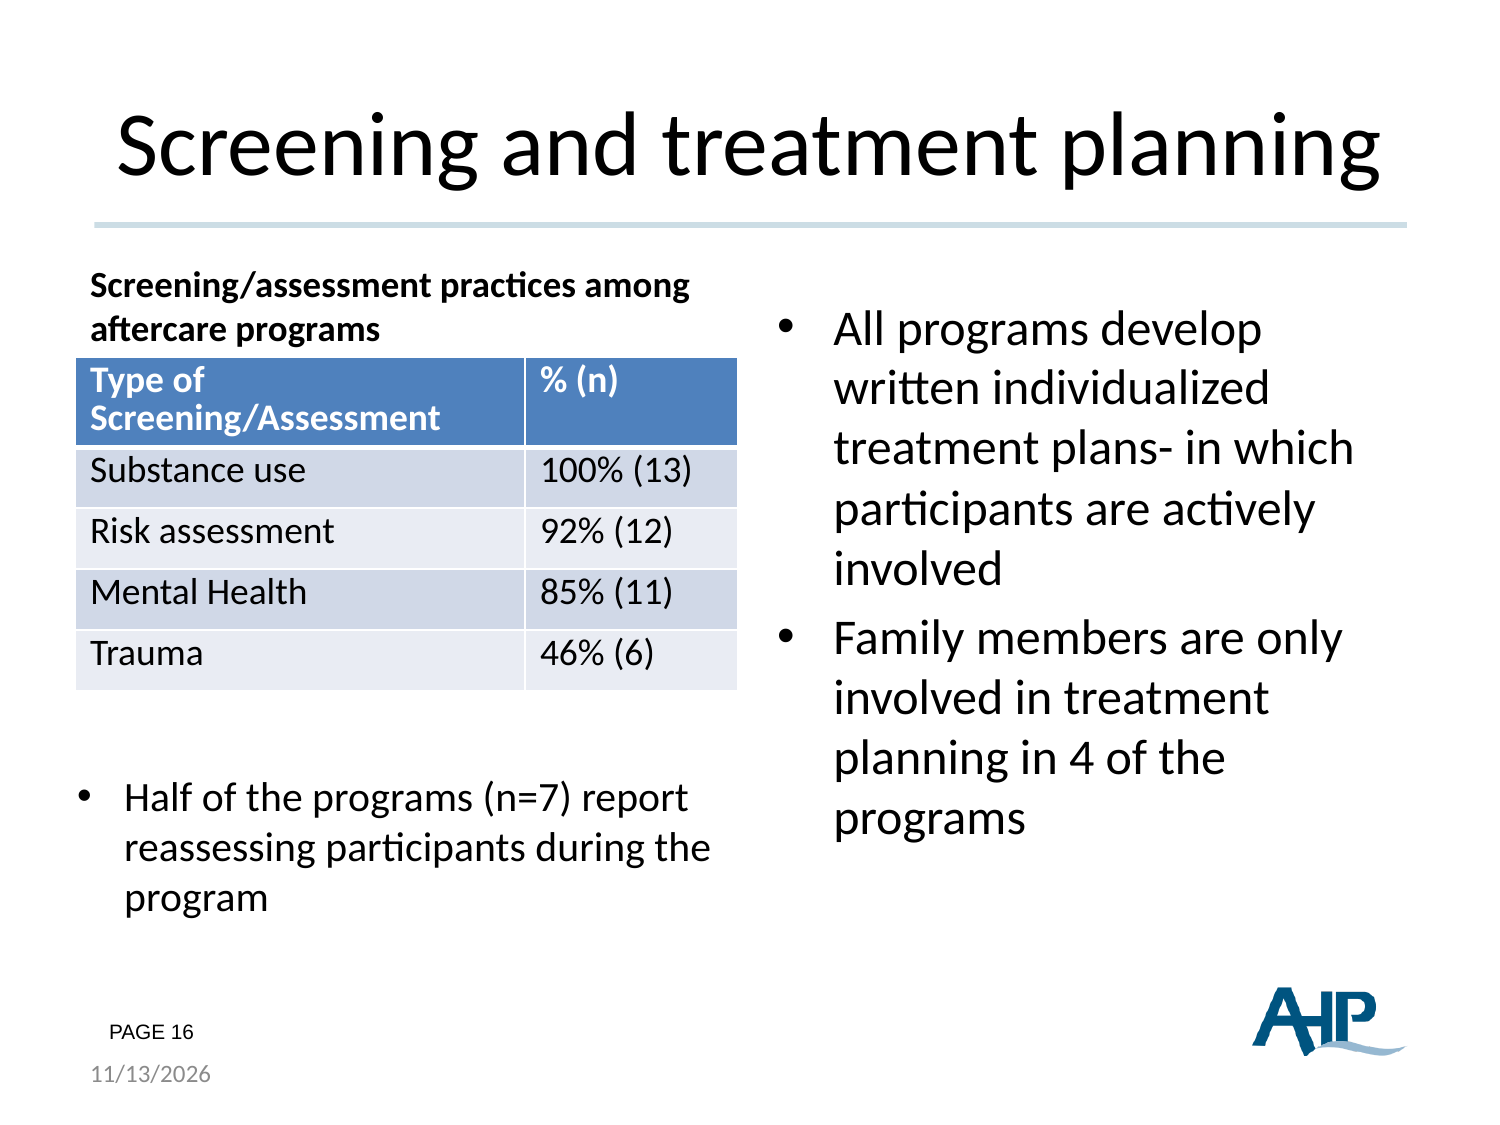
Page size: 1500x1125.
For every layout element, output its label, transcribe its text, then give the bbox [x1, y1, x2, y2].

table_cell Trauma [76, 631, 524, 690]
table_cell 85% (11) [526, 570, 737, 629]
text_box Half of the programs (n=7) report reassessing participants during the program [62, 762, 738, 928]
table_header % (n) [526, 358, 737, 445]
table_cell Mental Health [76, 570, 524, 629]
table_cell Substance use [76, 450, 524, 507]
table_cell 92% (12) [526, 509, 737, 568]
table_cell 100% (13) [526, 450, 737, 507]
list Screening/assessment practices among aftercare programs [75, 251, 738, 356]
title Screening and treatment planning [75, 45, 1425, 233]
table_cell Risk assessment [76, 509, 524, 568]
table_header Type of Screening/Assessment [76, 358, 524, 445]
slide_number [75, 1042, 425, 1103]
table_cell 46% (6) [526, 631, 737, 690]
list All programs develop written individualized treatment plans- in which participants are actively involved Family members are only involved in treatment planning in 4 of the programs [761, 287, 1425, 1005]
